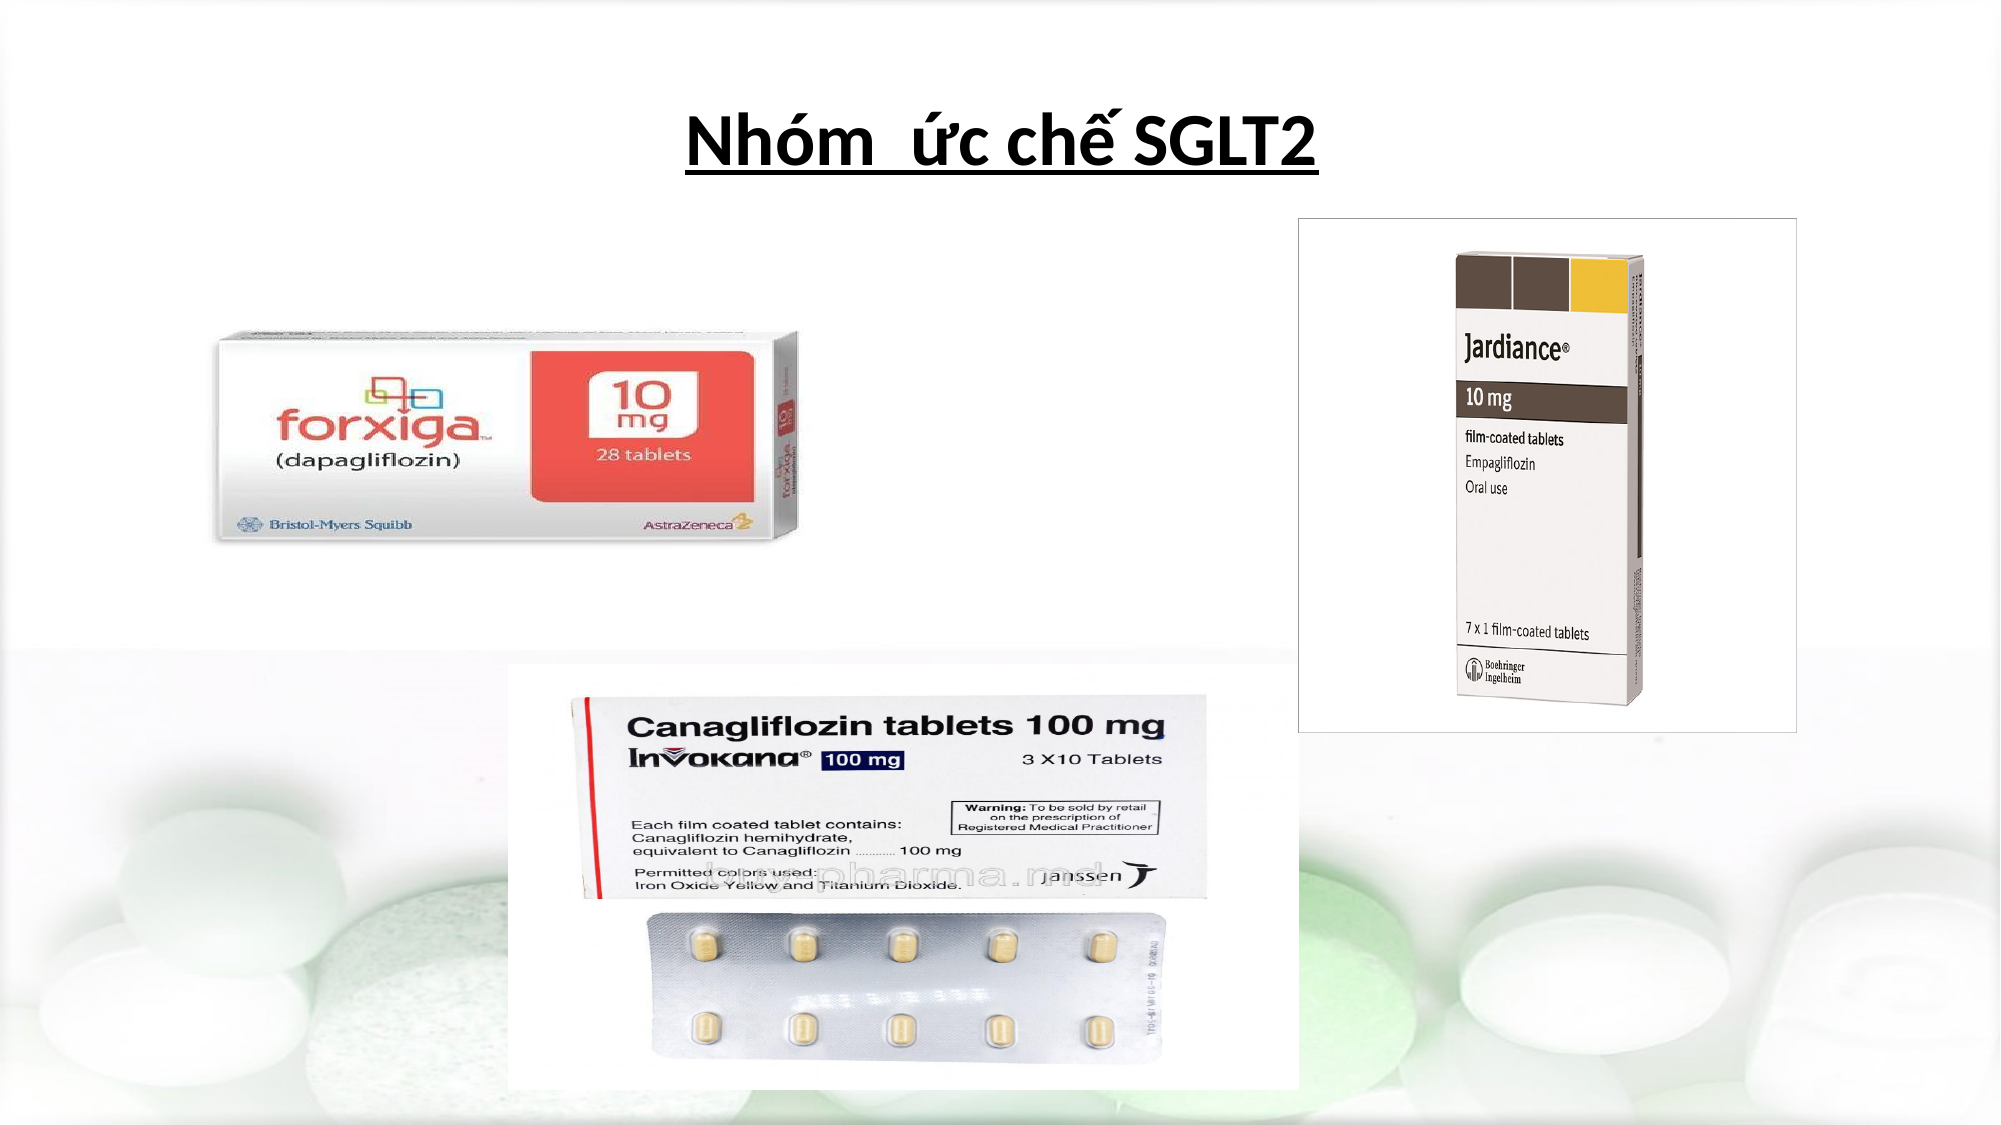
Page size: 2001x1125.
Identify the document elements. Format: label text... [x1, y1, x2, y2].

title Nhóm ức chế SGLT2 [139, 78, 1865, 192]
picture [0, 0, 2001, 1125]
